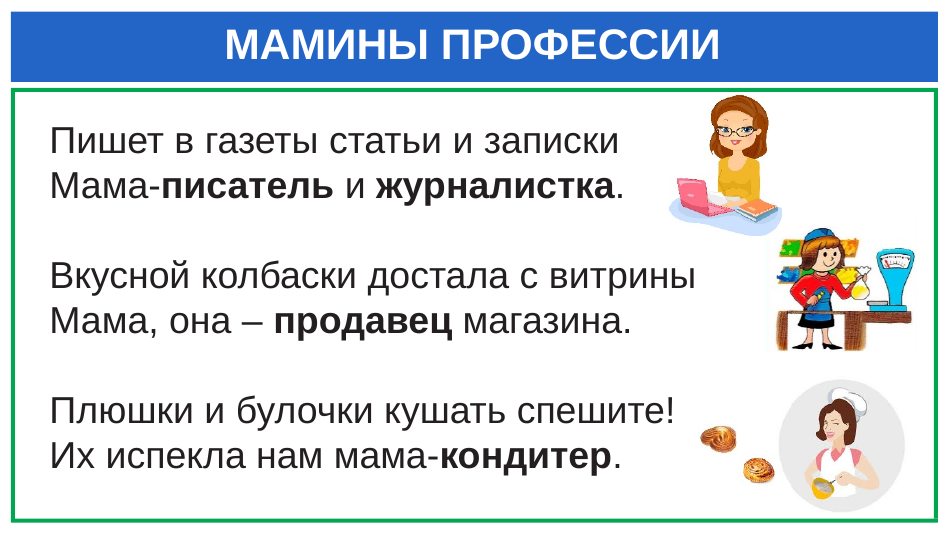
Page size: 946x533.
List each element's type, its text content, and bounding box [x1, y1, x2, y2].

picture [669, 95, 917, 353]
list Пишет в газеты статьи и записки Мама-писатель и журналистка. Вкусной колбаски достала с витрины Мама, она – продавец магазина. Плюшки и булочки кушать спешите! Их испекла нам мама-кондитер. [49, 116, 878, 510]
picture [697, 424, 738, 455]
title МАМИНЫ ПРОФЕССИИ [49, 16, 897, 69]
picture [740, 376, 908, 515]
